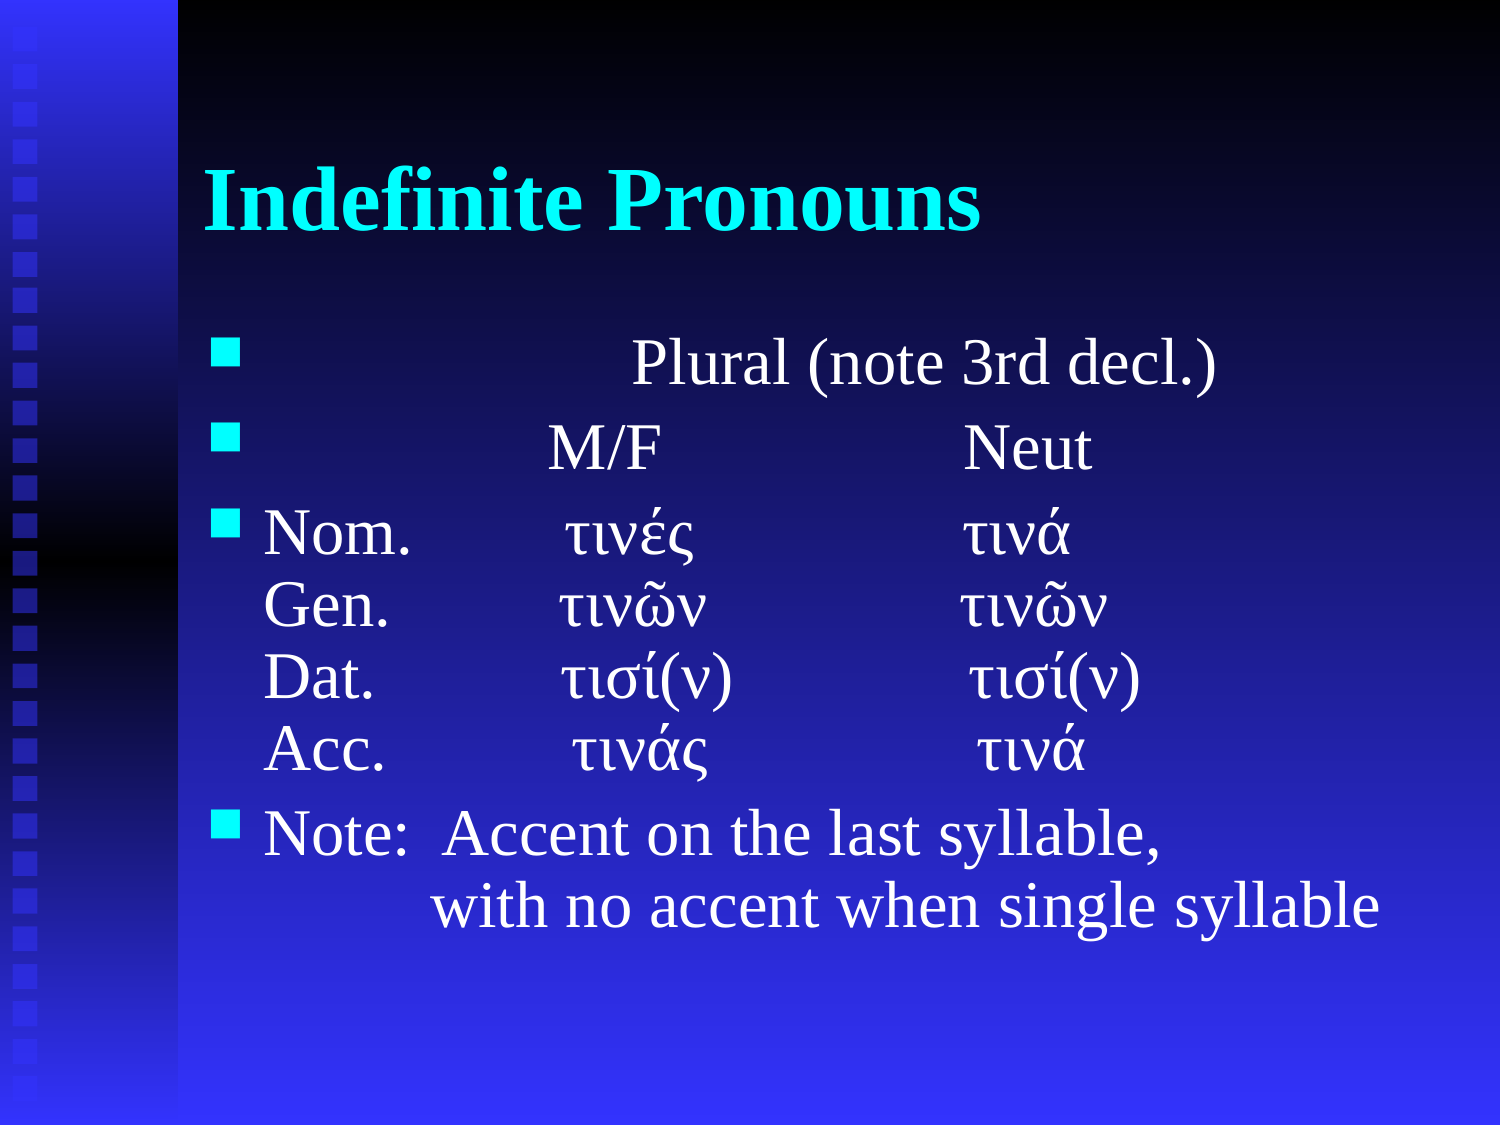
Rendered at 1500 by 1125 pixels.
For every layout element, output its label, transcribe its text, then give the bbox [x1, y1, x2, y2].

title Indefinite Pronouns [187, 99, 1463, 288]
list Plural (note 3rd decl.) M/F Neut Nom. τινές τινά Gen. τινῶν τινῶν Dat. τισί(ν) τισί(ν) Acc. τινάς τινά Note: Accent on the last syllable, with no accent when single syllable [191, 319, 1467, 995]
